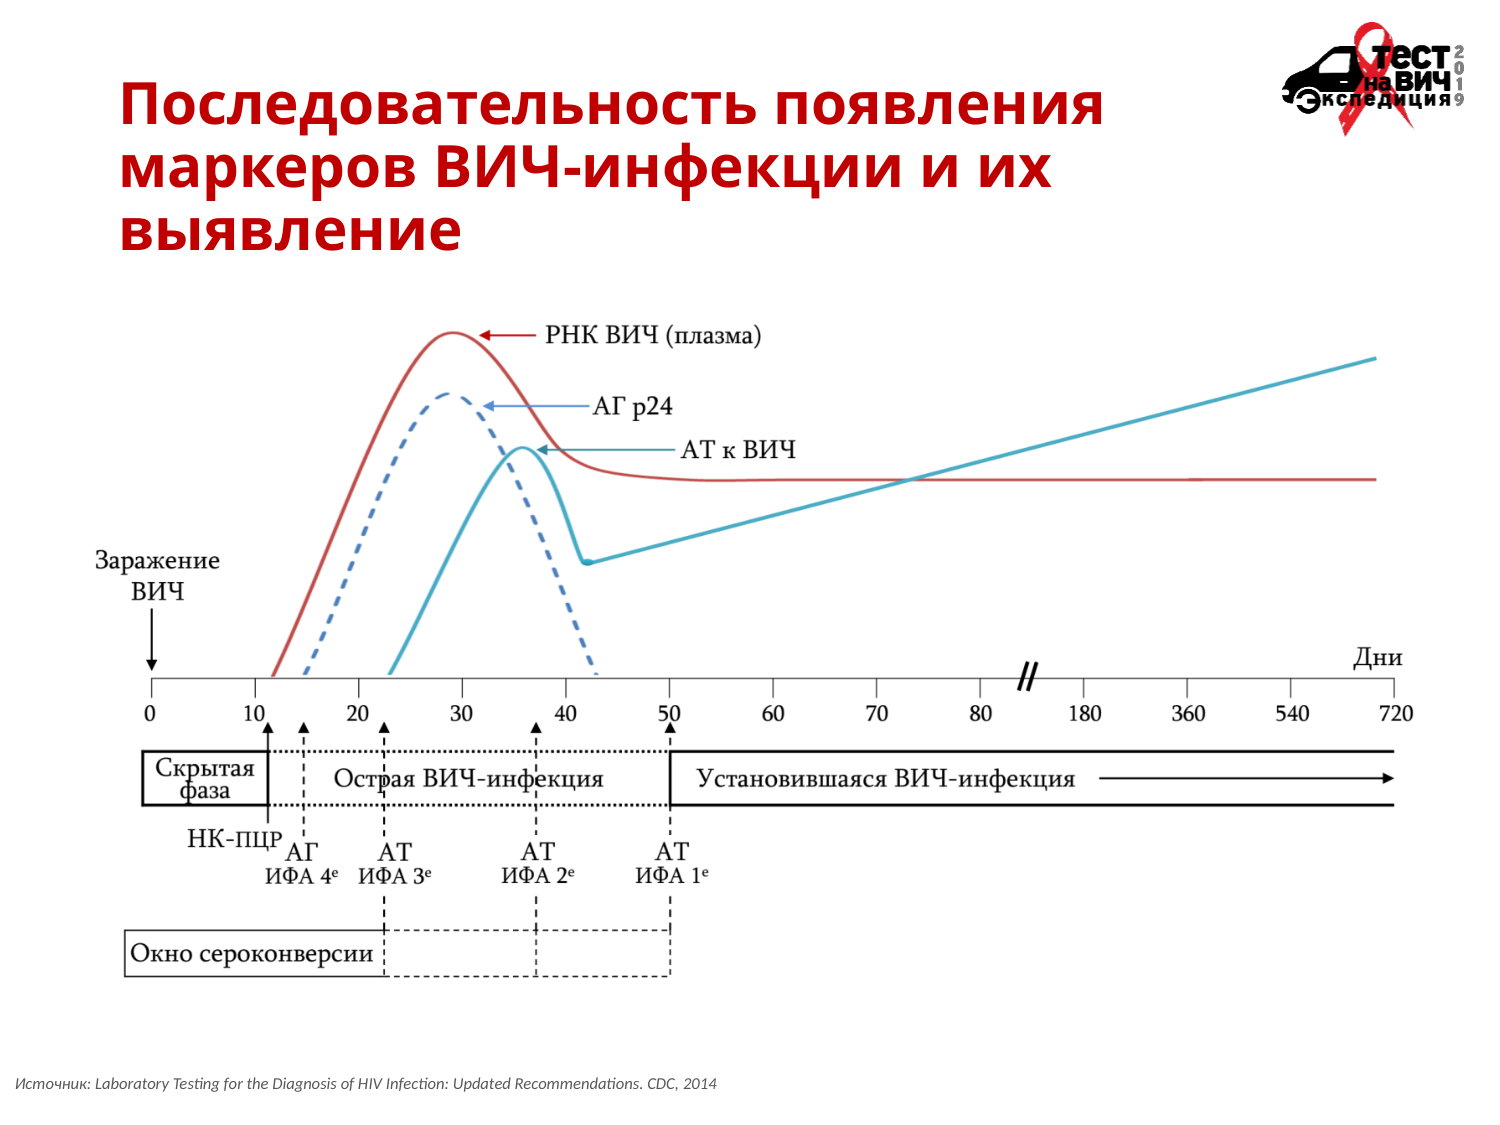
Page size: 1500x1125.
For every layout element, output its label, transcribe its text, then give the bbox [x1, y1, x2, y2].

picture [90, 308, 1431, 996]
text_box Источник: Laboratory Testing for the Diagnosis of HIV Infection: Updated Recommendations. CDC, 2014 [0, 1065, 1135, 1100]
picture [1282, 22, 1464, 137]
title Последовательность появления маркеров ВИЧ-инфекции и их выявление [103, 59, 1397, 278]
